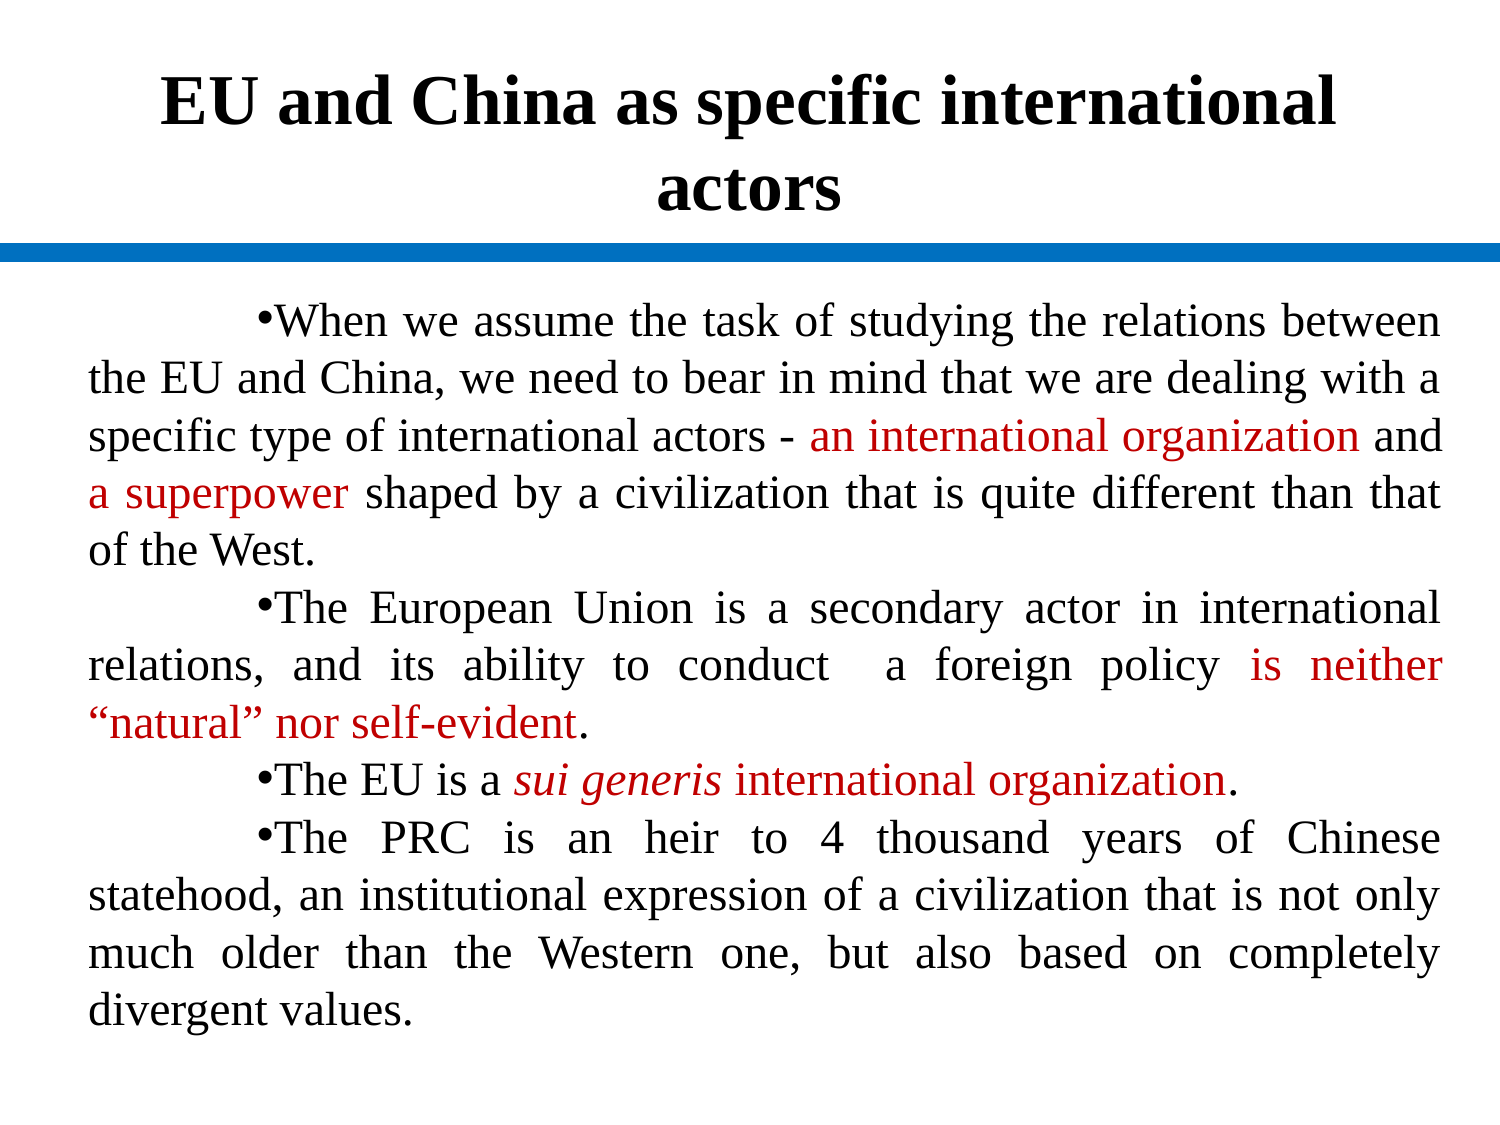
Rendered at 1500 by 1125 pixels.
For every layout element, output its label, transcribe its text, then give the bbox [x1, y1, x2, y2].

list When we assume the task of studying the relations between the EU and China, we need to bear in mind that we are dealing with a specific type of international actors - an international organization and a superpower shaped by a civilization that is quite different than that of the West. The European Union is a secondary actor in international relations, and its ability to conduct a foreign policy is neither “natural” nor self-evident. The EU is a sui generis international organization. The PRC is an heir to 4 thousand years of Chinese statehood, an institutional expression of a civilization that is not only much older than the Western one, but also based on completely divergent values. [17, 280, 1458, 1023]
text_box [0, 243, 1500, 262]
title EU and China as specific international actors [52, 44, 1447, 233]
